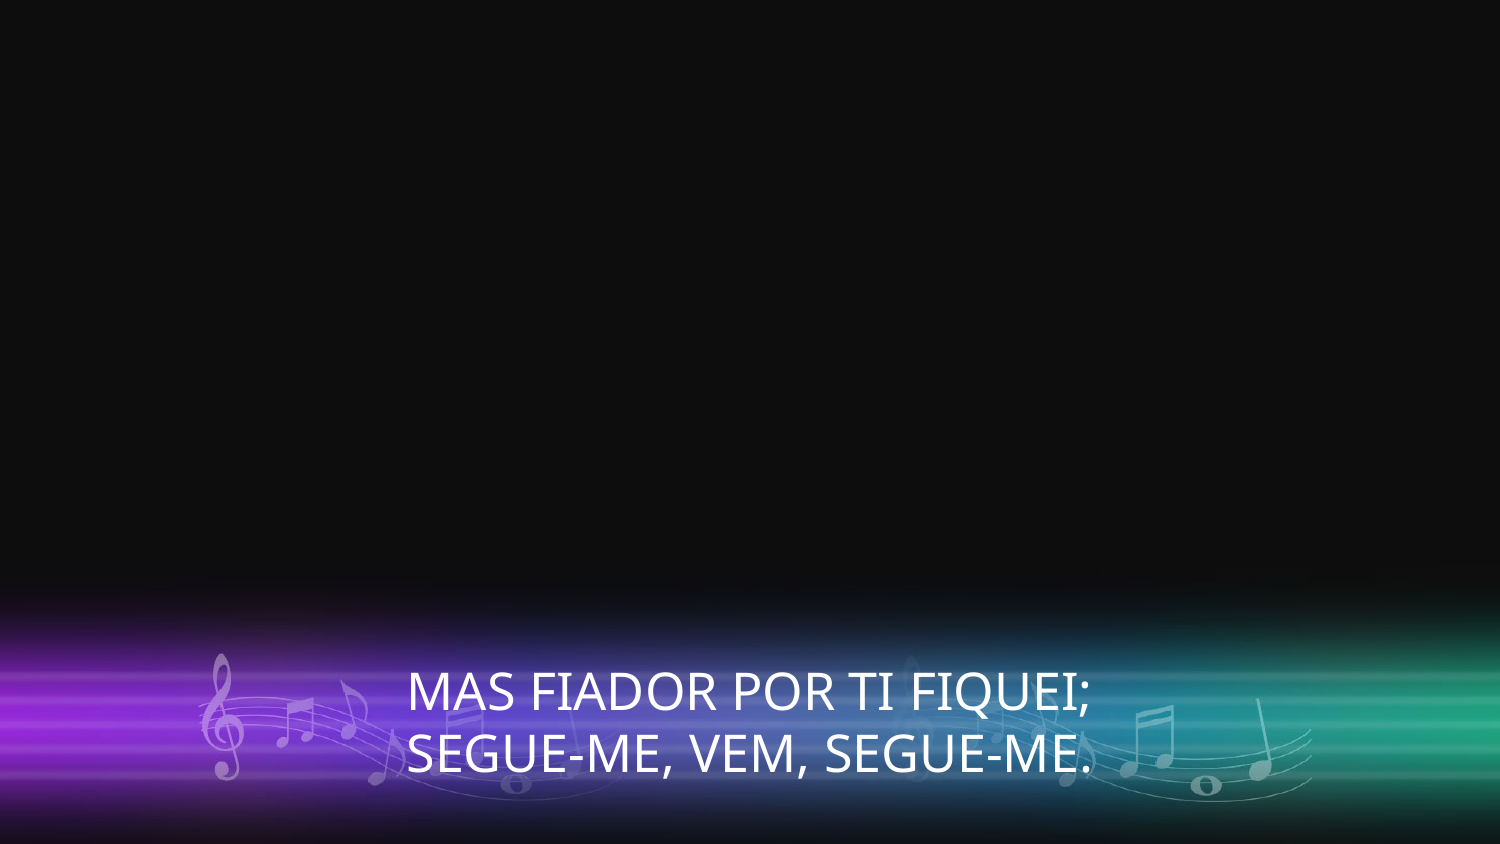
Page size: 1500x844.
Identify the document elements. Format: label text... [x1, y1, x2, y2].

text_box MAS FIADOR POR TI FIQUEI; SEGUE-ME, VEM, SEGUE-ME. [265, 651, 1235, 791]
picture [0, 0, 1500, 844]
